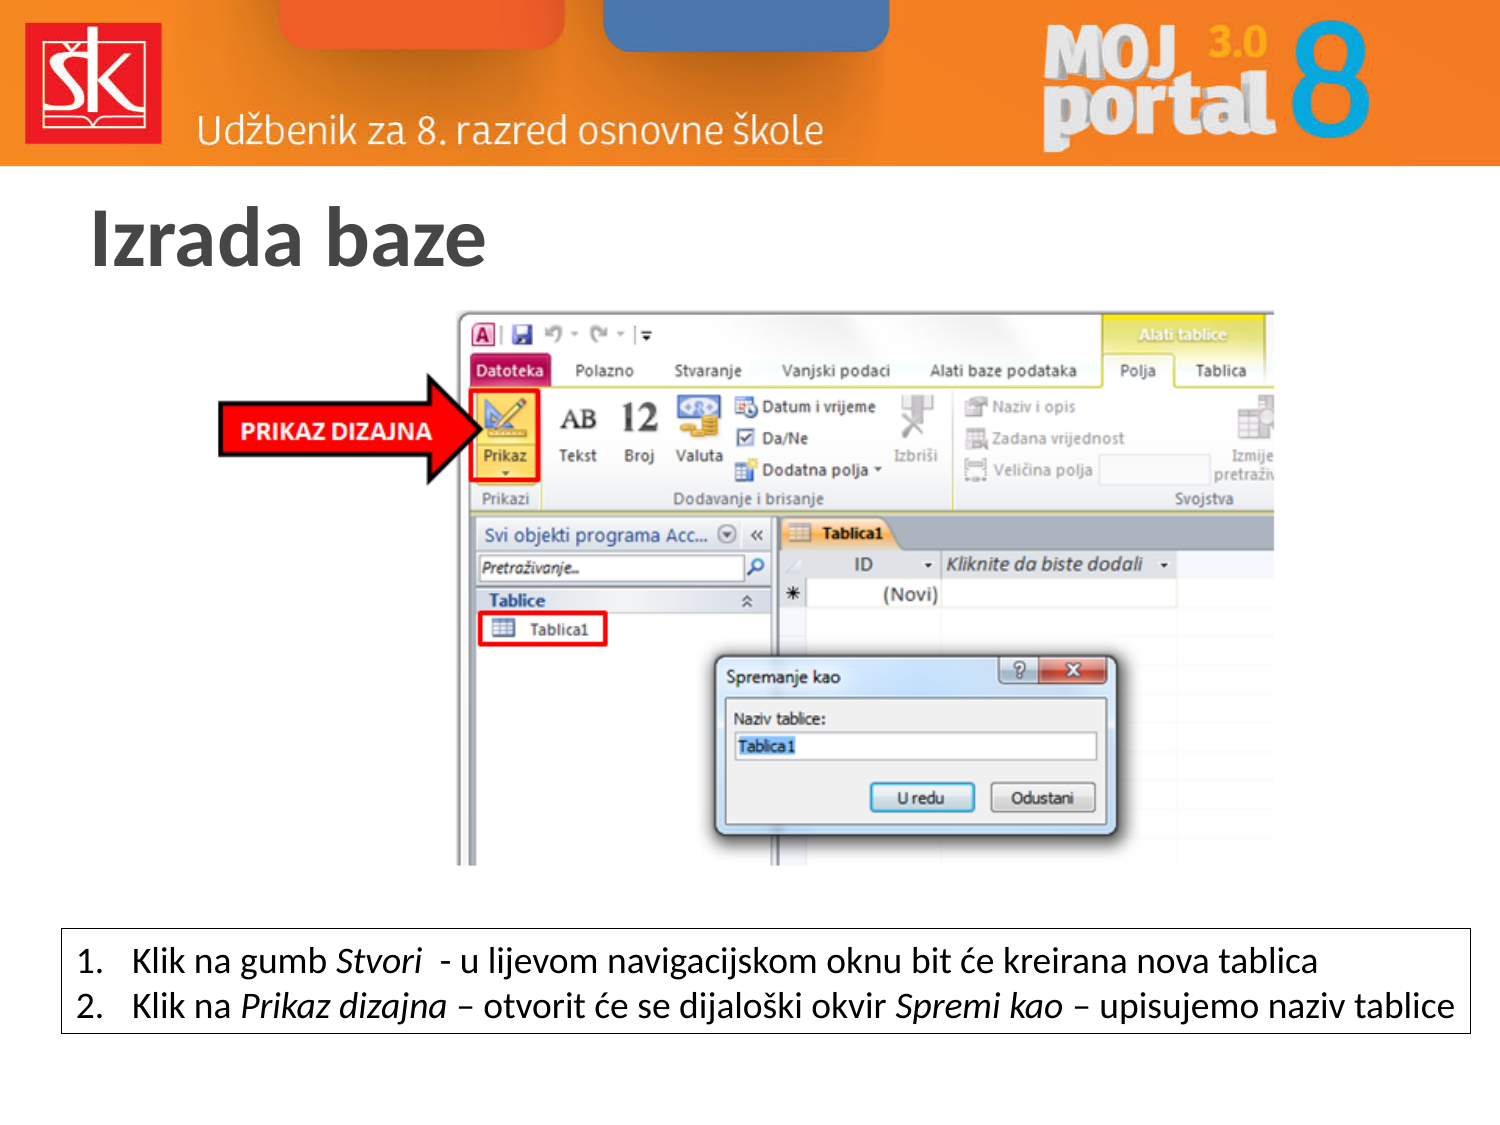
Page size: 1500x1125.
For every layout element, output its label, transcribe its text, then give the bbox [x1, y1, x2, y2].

title Izrada baze [75, 162, 1425, 303]
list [206, 290, 1279, 881]
text_box Klik na gumb Stvori - u lijevom navigacijskom oknu bit će kreirana nova tablica Klik na Prikaz dizajna – otvorit će se dijaloški okvir Spremi kao – upisujemo naziv tablice [61, 928, 1471, 1034]
picture [0, 0, 1500, 1125]
